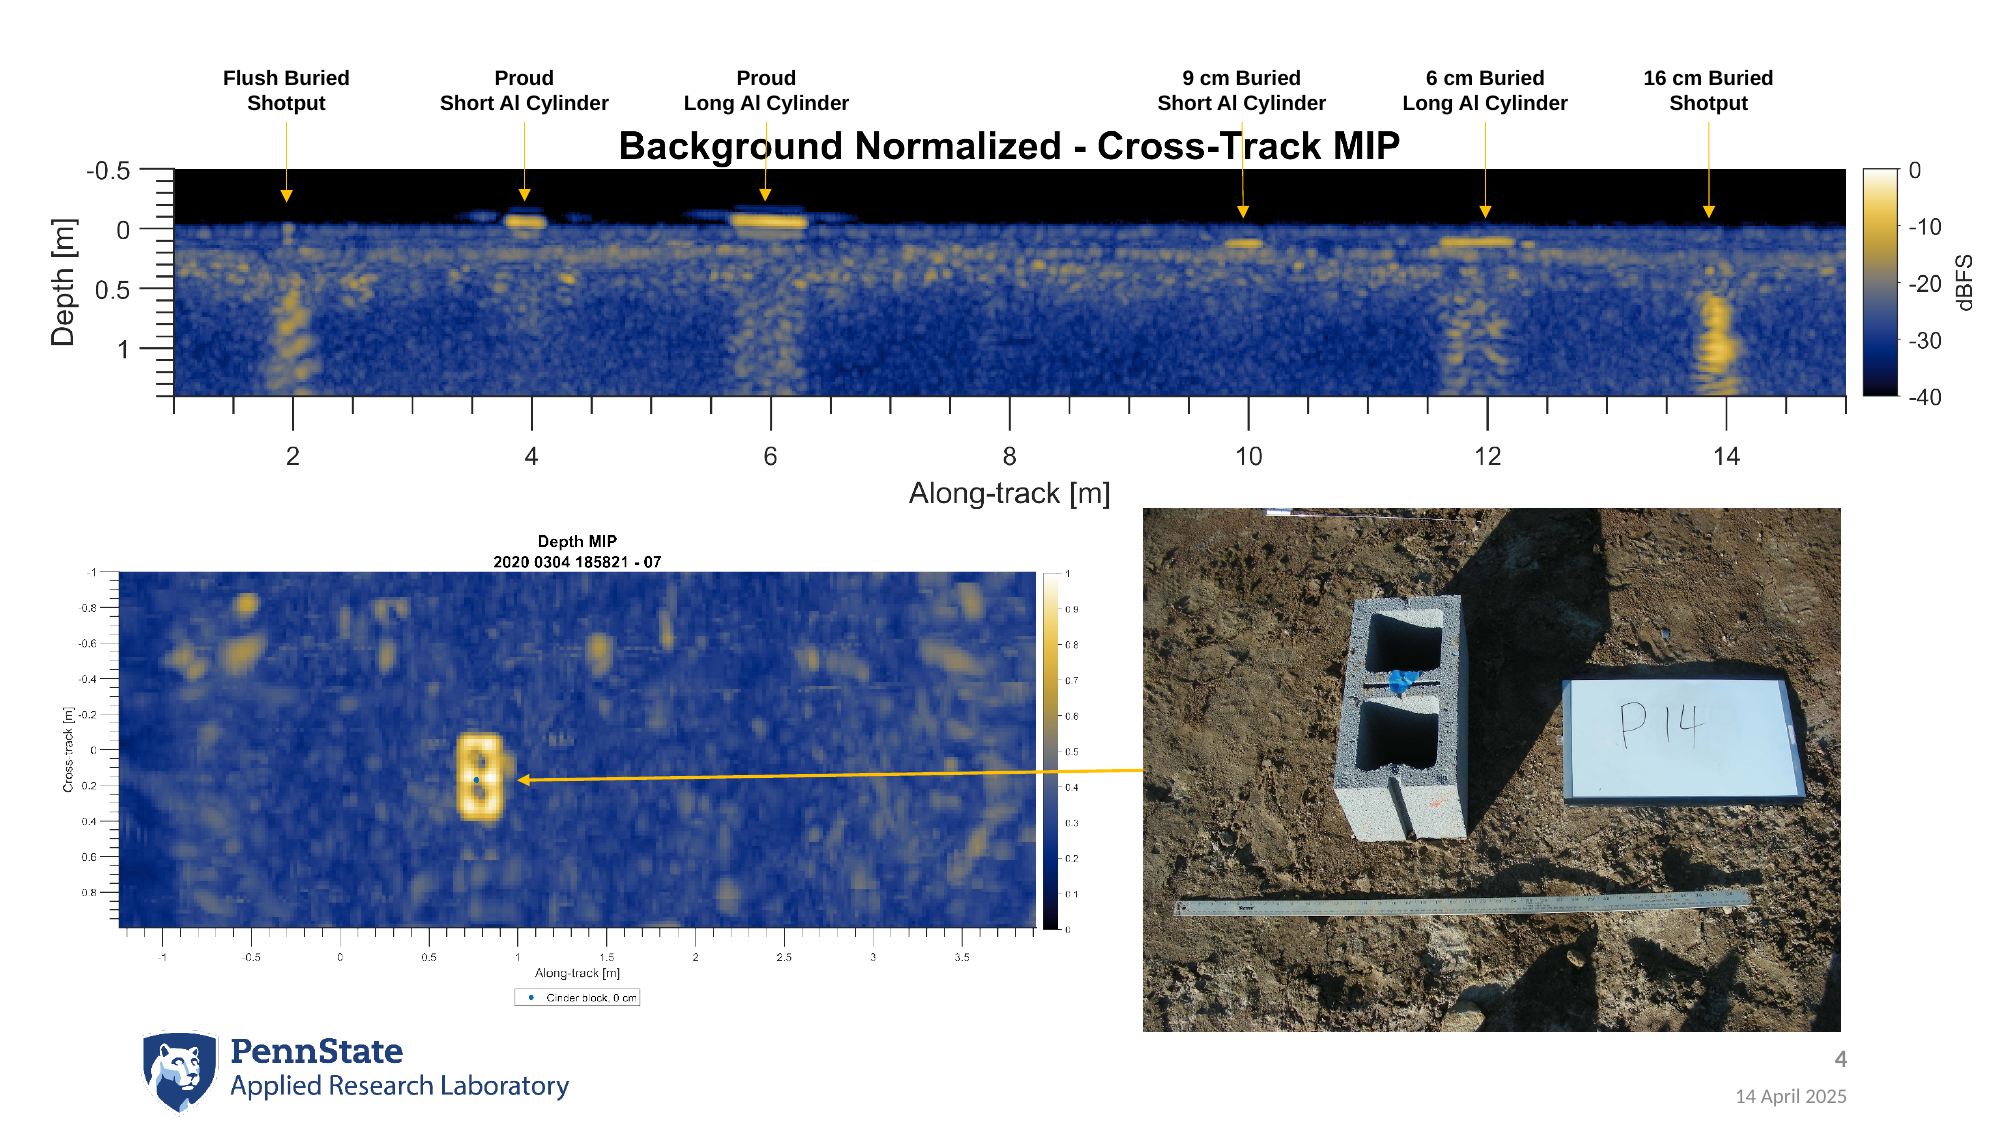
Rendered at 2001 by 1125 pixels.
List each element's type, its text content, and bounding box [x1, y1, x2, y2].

slide_number 4 [1754, 1037, 1863, 1078]
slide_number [1631, 1078, 1863, 1113]
picture [51, 131, 1972, 509]
picture [137, 1032, 572, 1118]
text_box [63, 508, 1841, 1032]
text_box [207, 57, 1790, 219]
